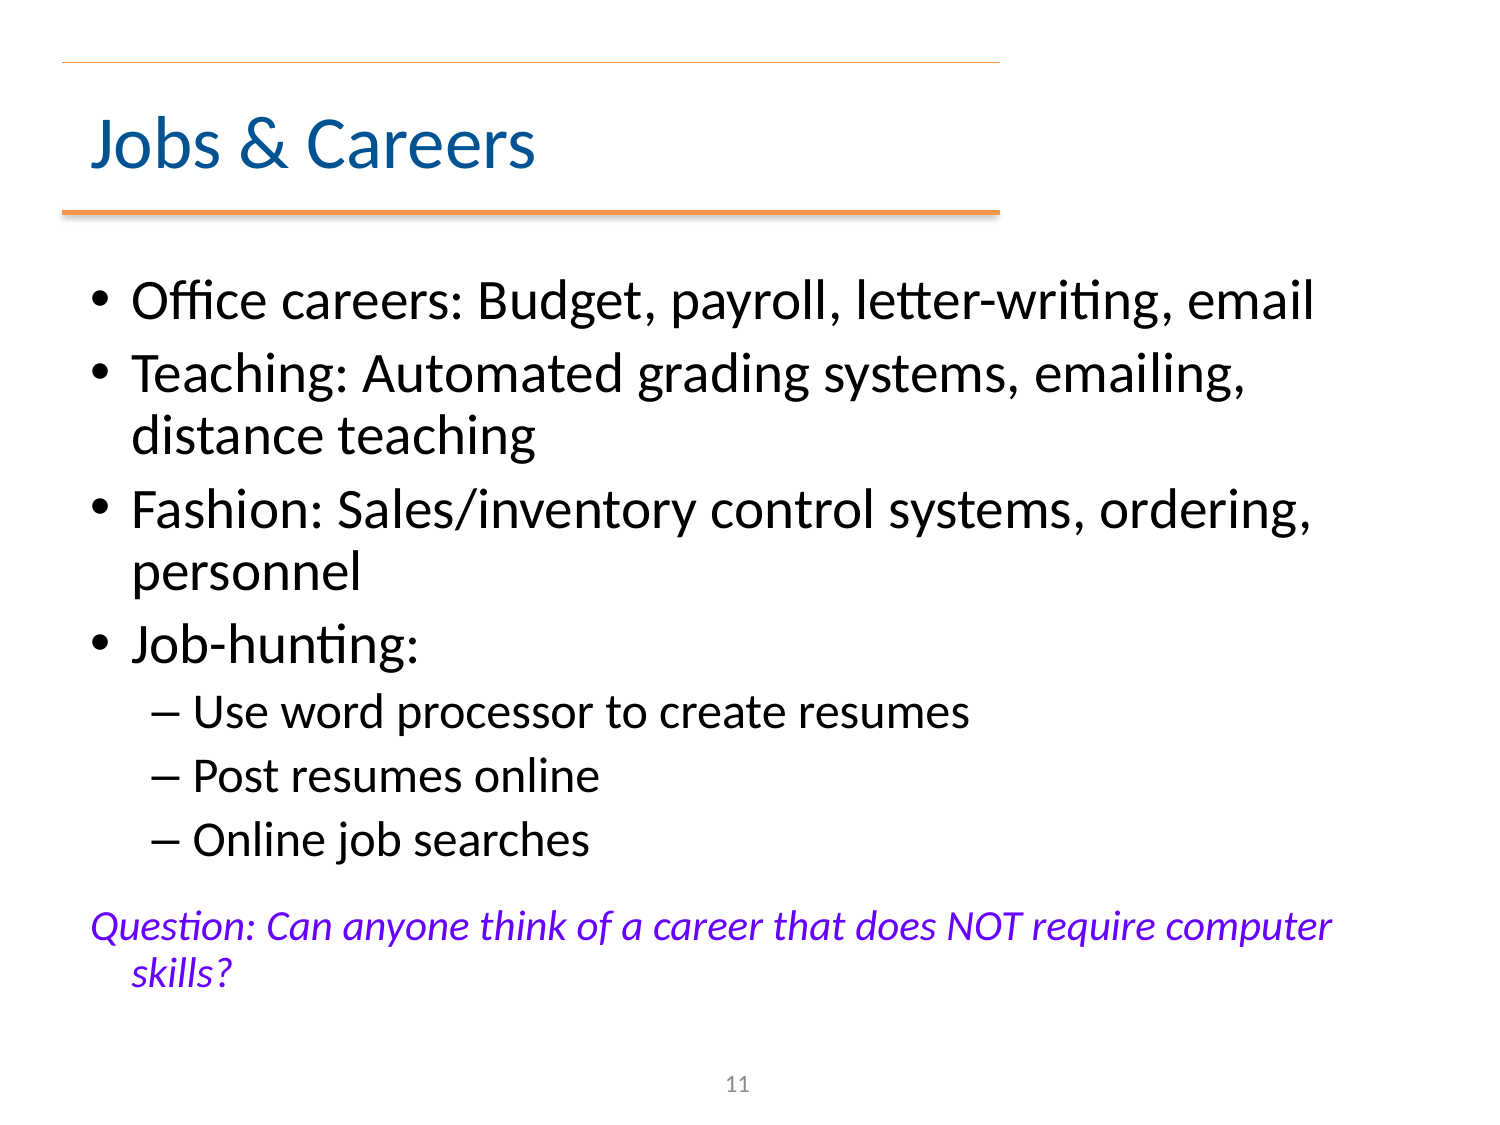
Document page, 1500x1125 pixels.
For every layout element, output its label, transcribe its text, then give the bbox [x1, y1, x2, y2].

title Jobs & Careers [75, 45, 1425, 233]
slide_number 11 [562, 1052, 913, 1113]
list Office careers: Budget, payroll, letter-writing, email Teaching: Automated grading systems, emailing, distance teaching Fashion: Sales/inventory control systems, ordering, personnel Job-hunting: Use word processor to create resumes Post resumes online Online job searches Question: Can anyone think of a career that does NOT require computer skills? [75, 262, 1425, 1005]
